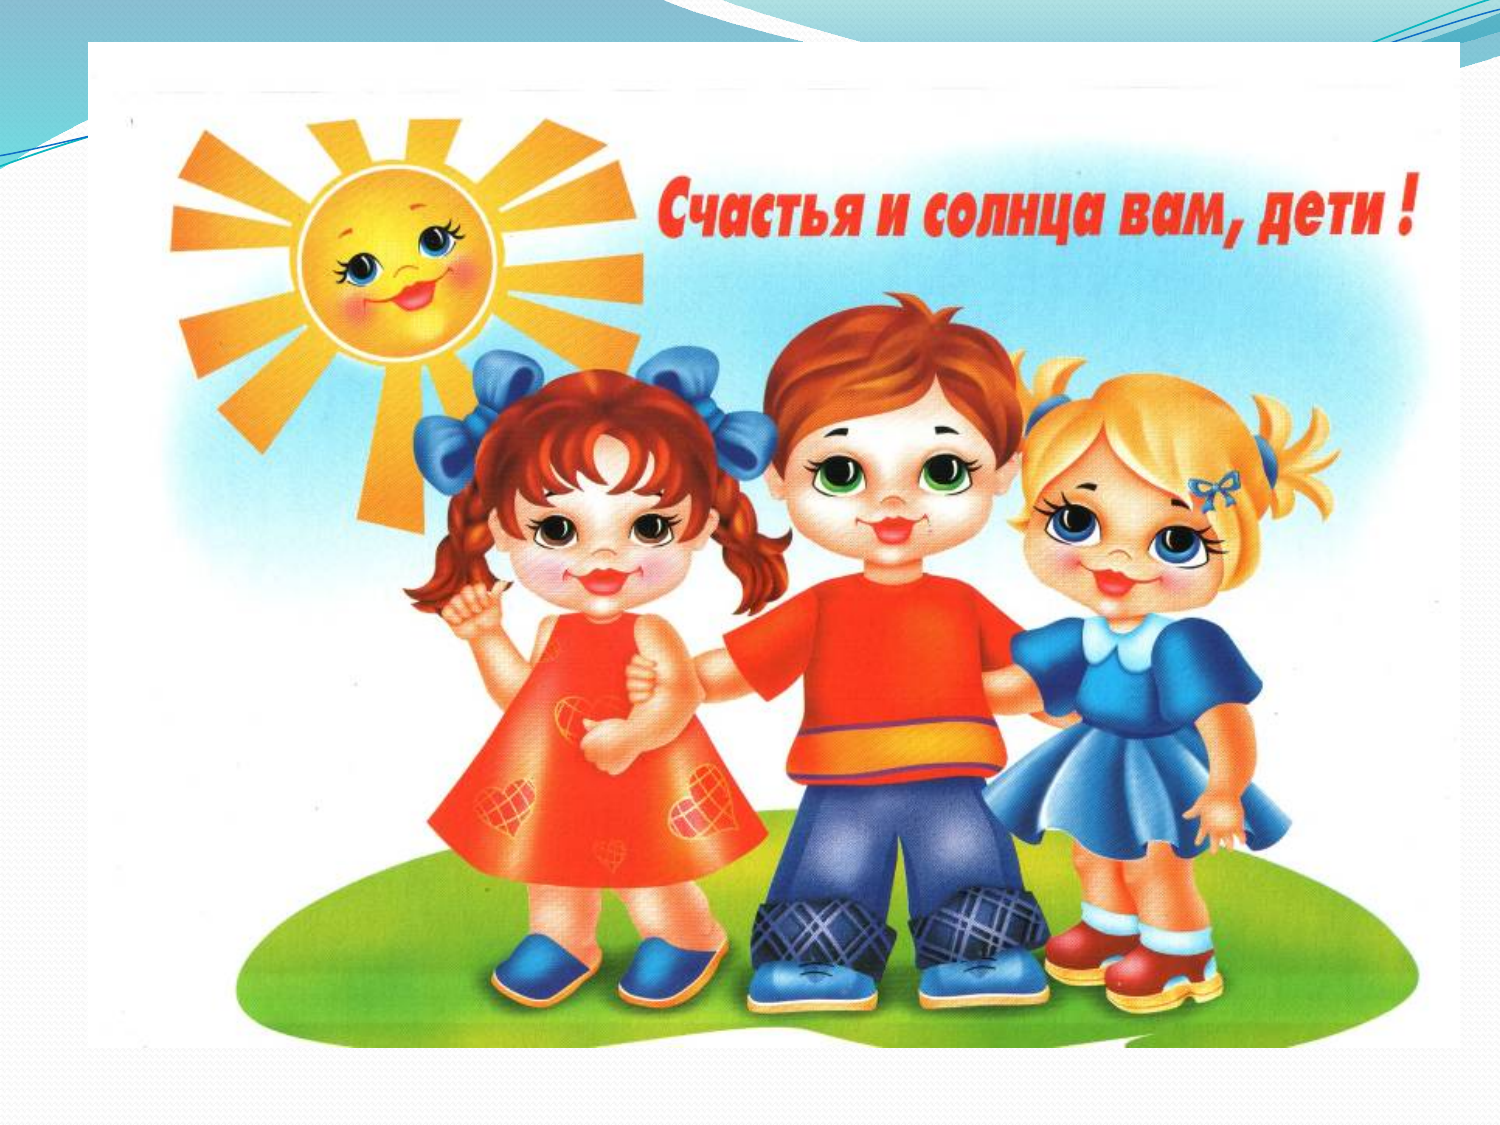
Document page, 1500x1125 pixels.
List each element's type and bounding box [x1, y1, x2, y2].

list [88, 42, 1460, 1048]
